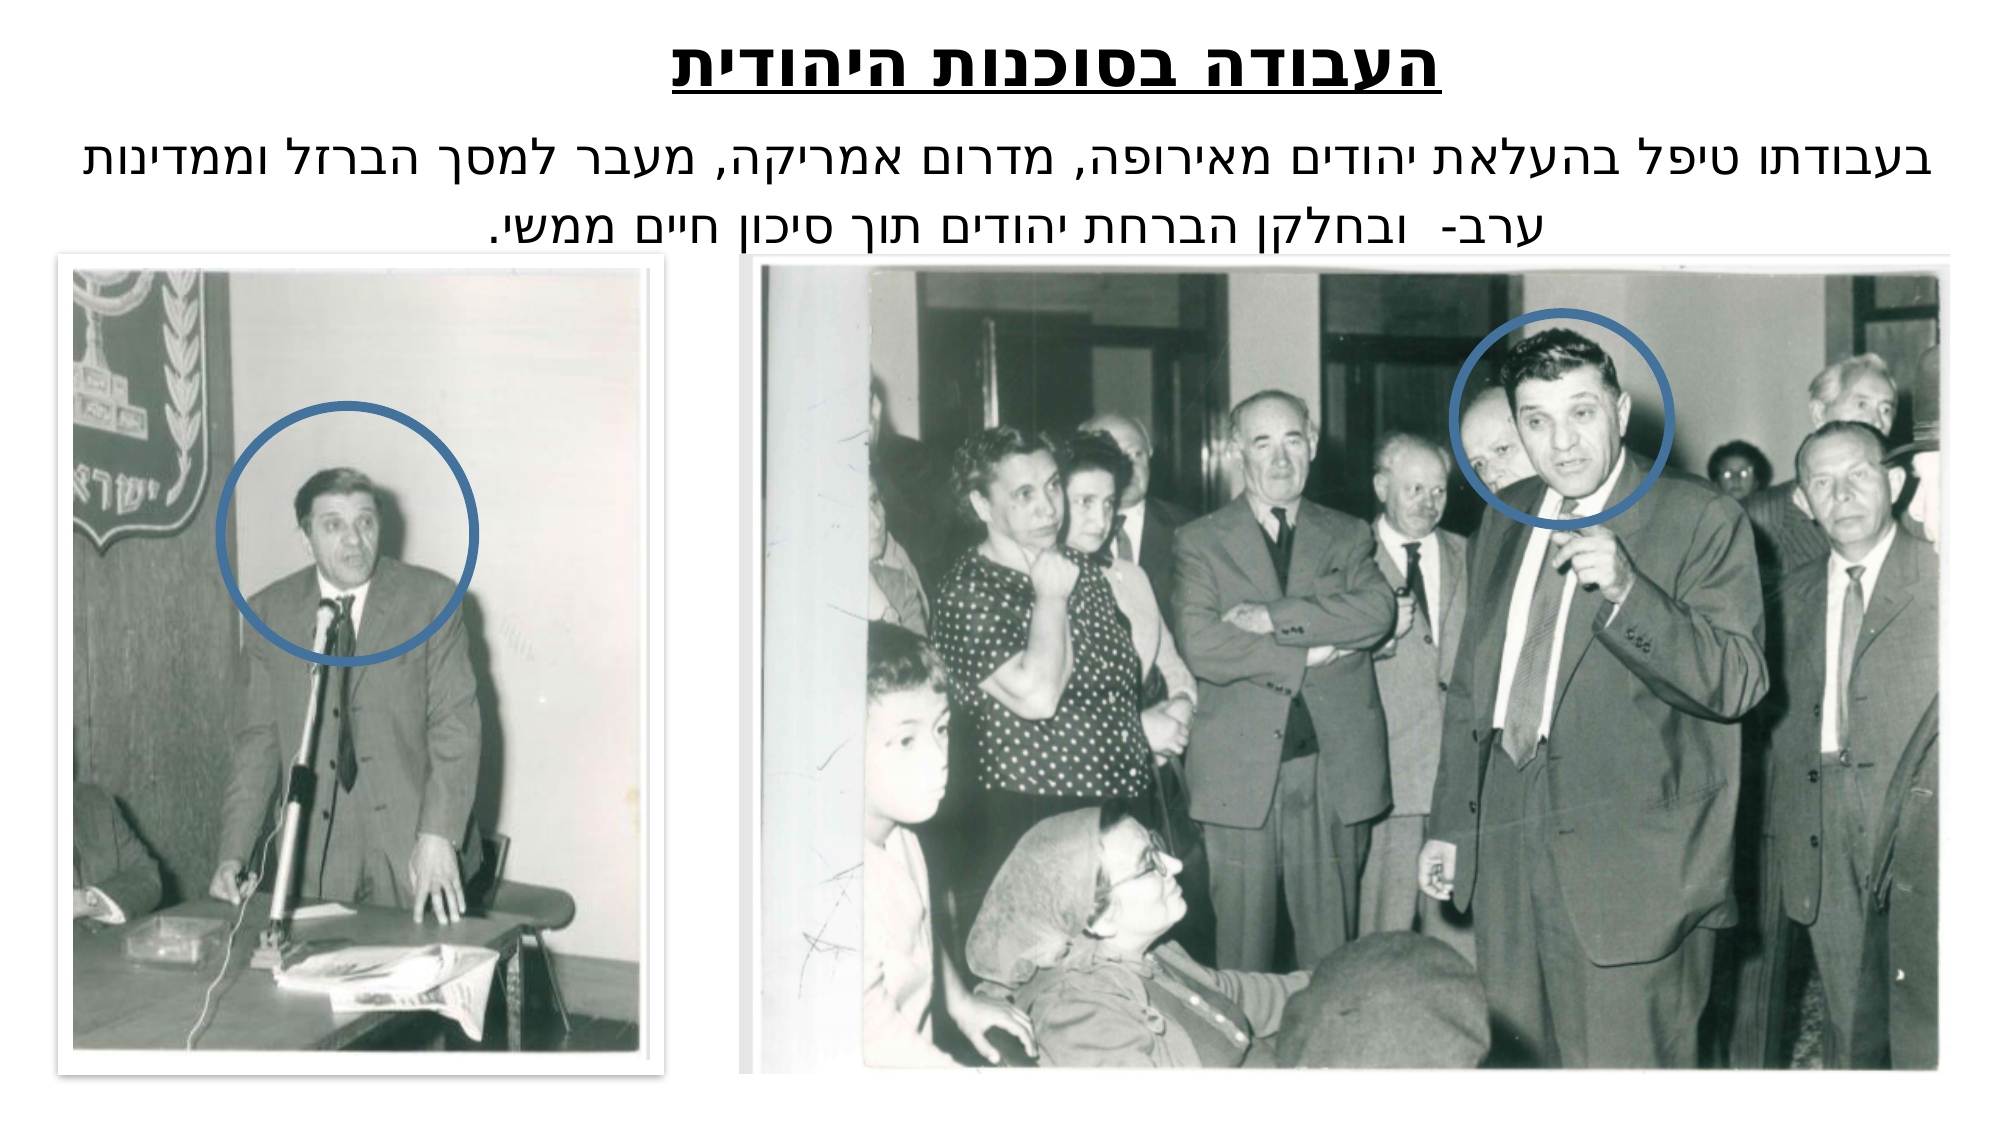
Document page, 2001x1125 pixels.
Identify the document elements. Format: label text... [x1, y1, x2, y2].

text_box העבודה בסוכנות היהודית [657, 0, 1457, 107]
picture [72, 268, 650, 1061]
picture [739, 254, 1950, 1074]
text_box בעבודתו טיפל בהעלאת יהודים מאירופה, מדרום אמריקה, מעבר למסך הברזל וממדינות ערב- ובחלקן הברחת יהודים תוך סיכון חיים ממשי. [56, 35, 1962, 261]
